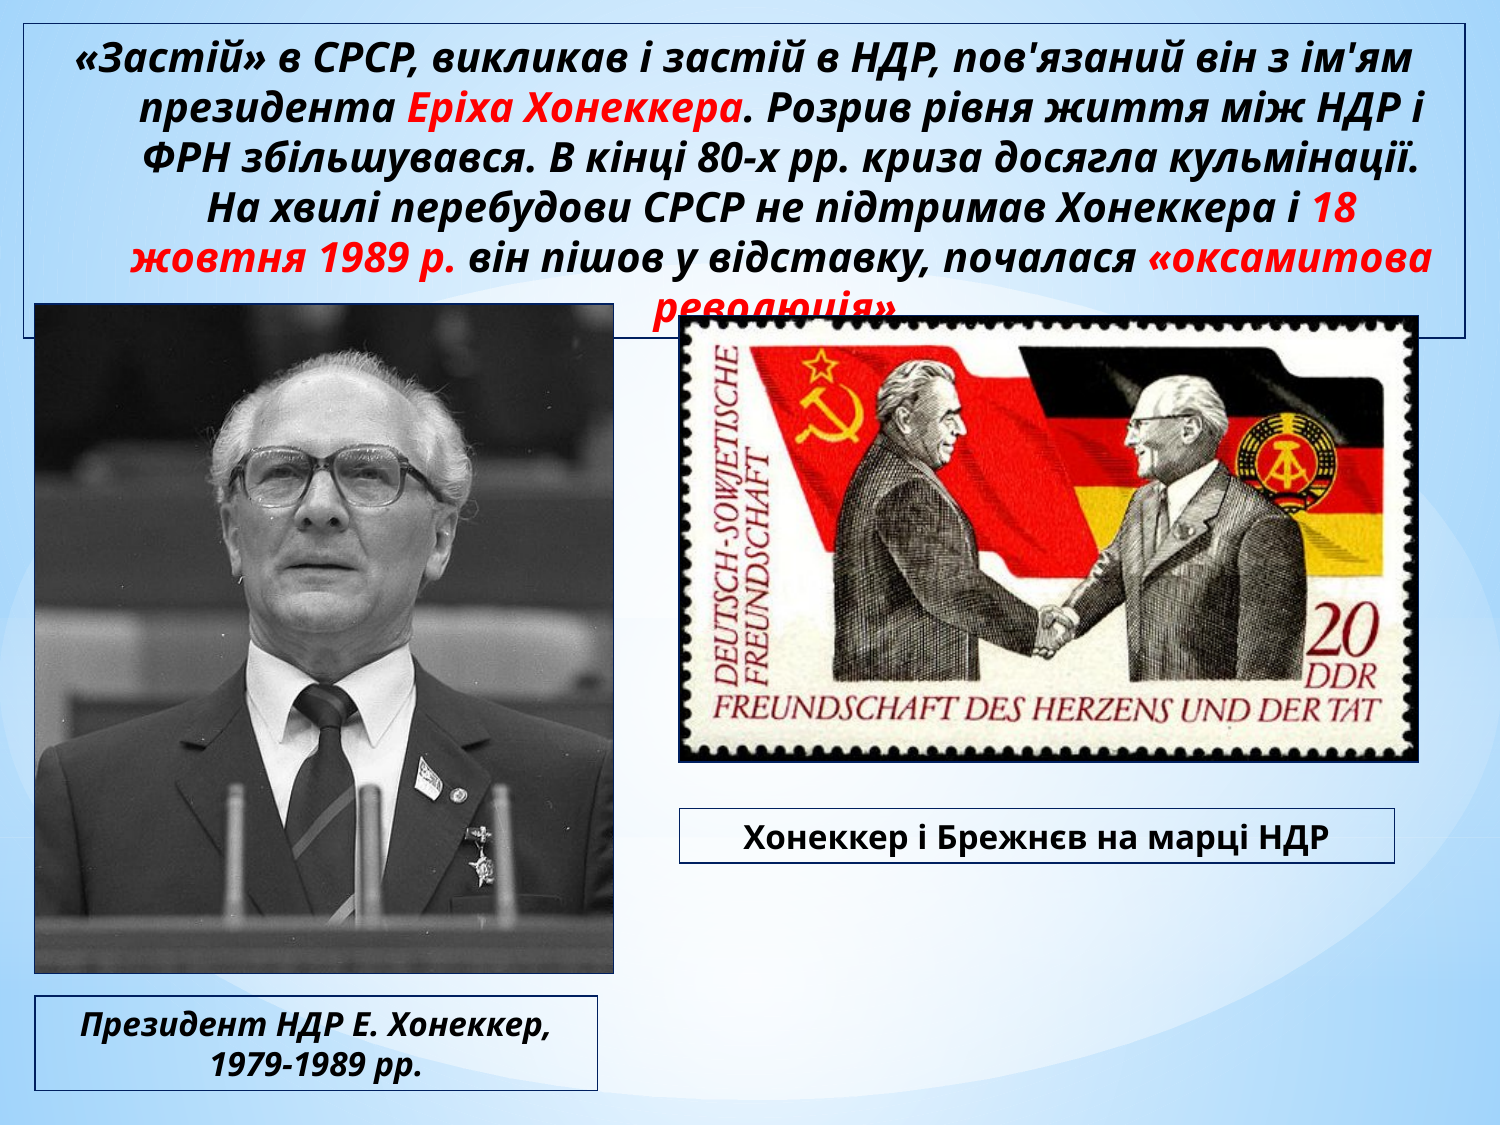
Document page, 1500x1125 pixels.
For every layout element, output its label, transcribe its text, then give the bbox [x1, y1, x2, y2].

text_box Хонеккер і Брежнєв на марці НДР [679, 808, 1395, 864]
picture [679, 316, 1419, 762]
text_box «Застій» в СРСР, викликав і застій в НДР, пов'язаний він з ім'ям президента Еріха Хонеккера. Розрив рівня життя між НДР і ФРН збільшувався. В кінці 80-х рр. криза досягла кульмінації. На хвилі перебудови СРСР не підтримав Хонеккера і 18 жовтня 1989 р. він пішов у відставку, почалася «оксамитова революція». [23, 23, 1465, 339]
picture [34, 304, 614, 973]
text_box Президент НДР Е. Хонеккер, 1979-1989 рр. [35, 996, 598, 1091]
